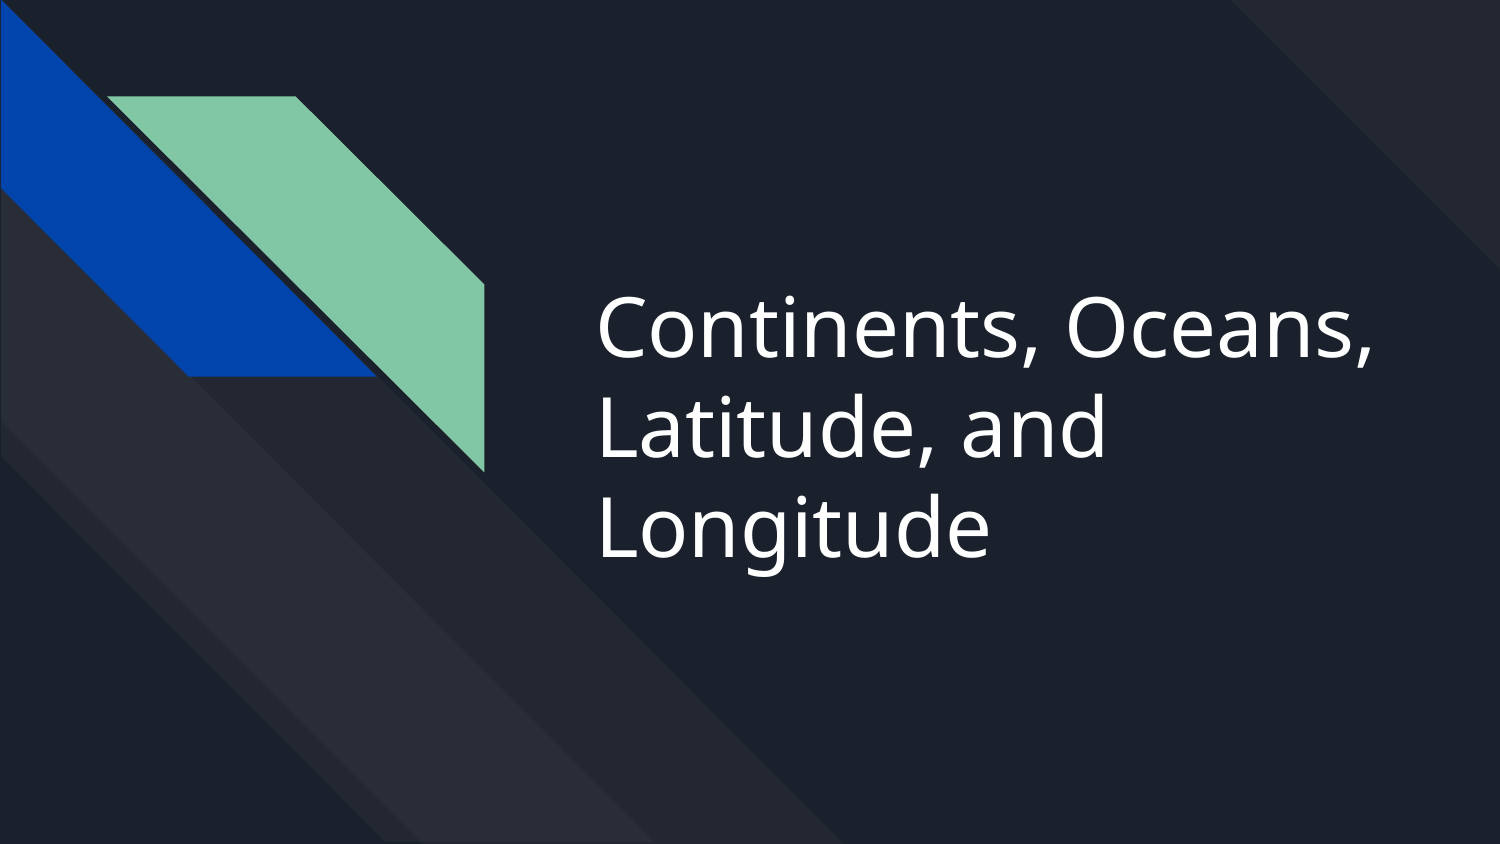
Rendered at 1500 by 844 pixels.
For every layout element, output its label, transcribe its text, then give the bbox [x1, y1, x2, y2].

title Continents, Oceans, Latitude, and Longitude [580, 258, 1404, 518]
